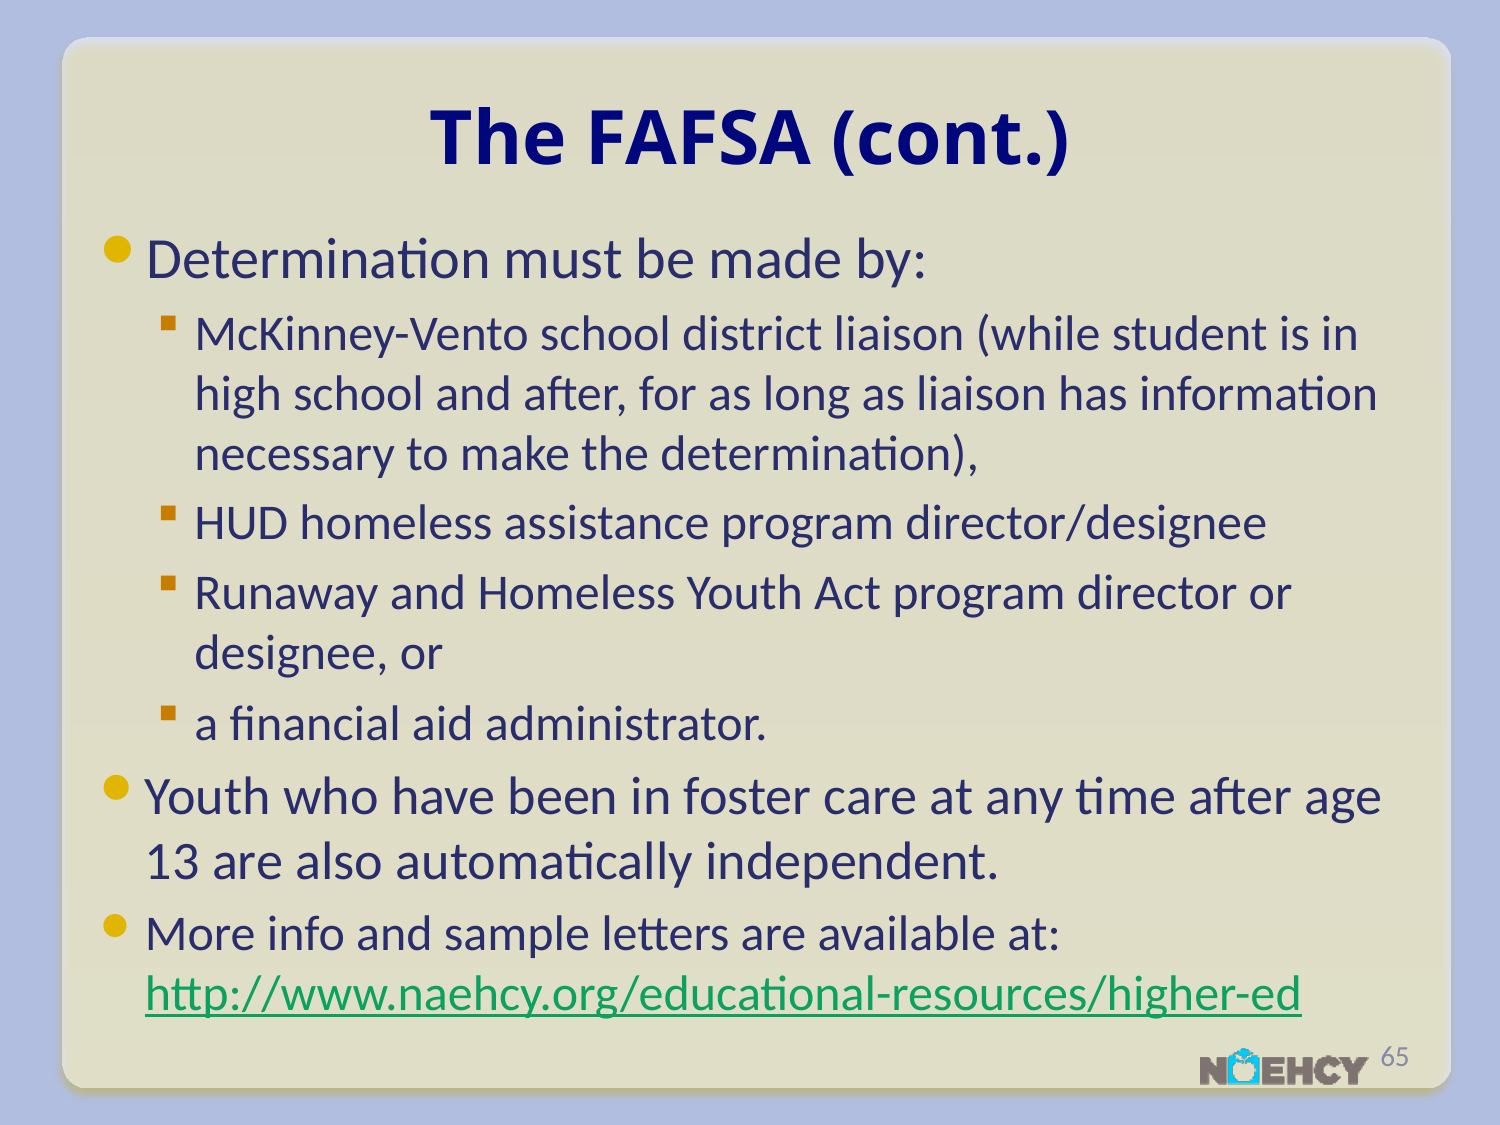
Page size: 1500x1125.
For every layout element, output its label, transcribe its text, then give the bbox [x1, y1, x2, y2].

list Determination must be made by: McKinney-Vento school district liaison (while student is in high school and after, for as long as liaison has information necessary to make the determination), HUD homeless assistance program director/designee Runaway and Homeless Youth Act program director or designee, or a financial aid administrator. Youth who have been in foster care at any time after age 13 are also automatically independent. More info and sample letters are available at: http://www.naehcy.org/educational-resources/higher-ed [62, 212, 1425, 1063]
title The FAFSA (cont.) [75, 50, 1425, 188]
slide_number 65 [1074, 1019, 1425, 1080]
picture [1200, 1080, 1369, 1088]
